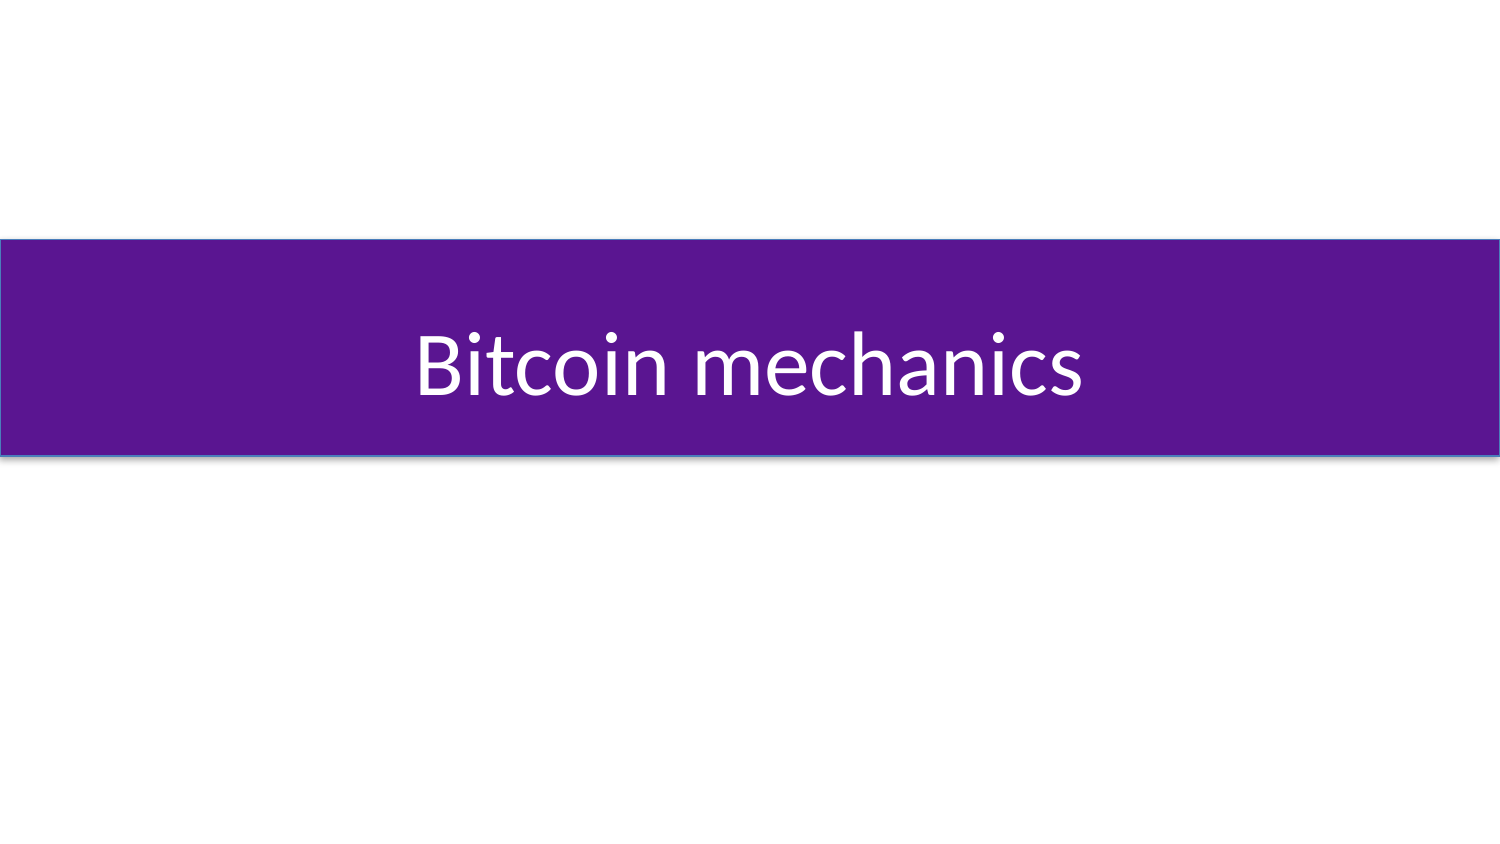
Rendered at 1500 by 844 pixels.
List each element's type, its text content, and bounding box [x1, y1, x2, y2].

title Bitcoin mechanics [112, 296, 1388, 411]
